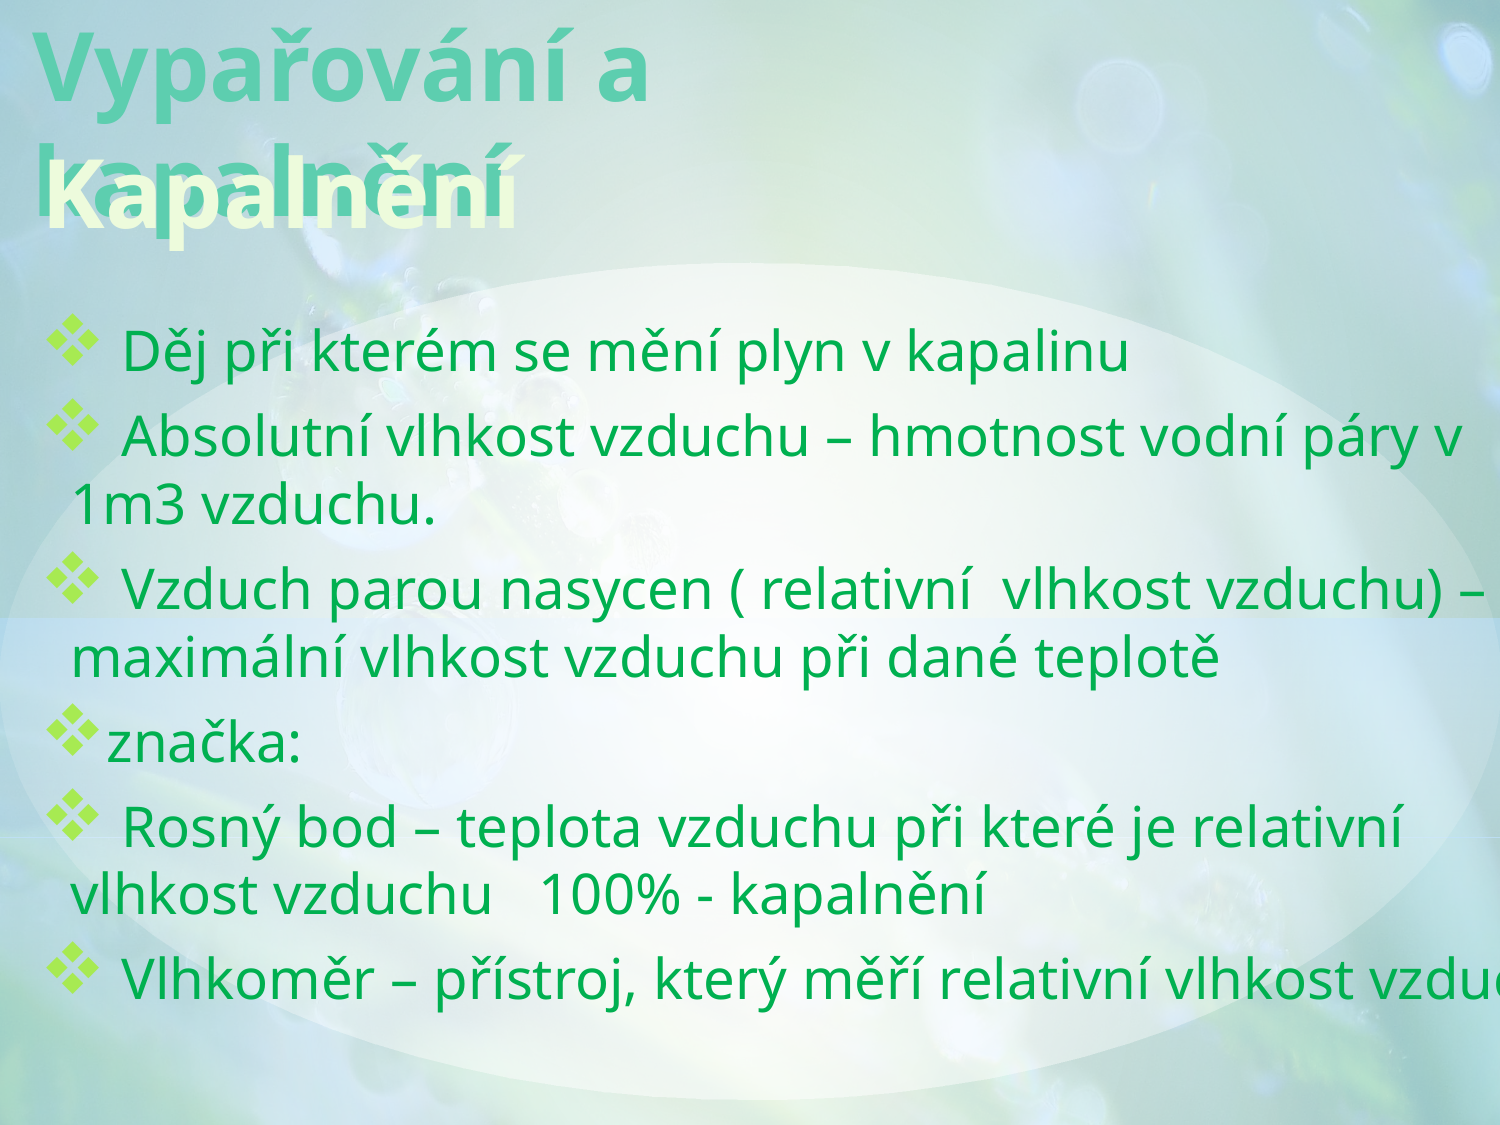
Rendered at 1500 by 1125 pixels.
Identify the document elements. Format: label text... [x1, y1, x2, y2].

text_box Kapalnění [26, 125, 1077, 303]
list Děj při kterém se mění plyn v kapalinu Absolutní vlhkost vzduchu – hmotnost vodní páry v 1m3 vzduchu. Vzduch parou nasycen ( relativní vlhkost vzduchu) – maximální vlhkost vzduchu při dané teplotě značka: Rosný bod – teplota vzduchu při které je relativní vlhkost vzduchu 100% - kapalnění Vlhkoměr – přístroj, který měří relativní vlhkost vzducu. [17, 308, 1500, 1125]
text_box Vypařování a kapalnění [17, 0, 1086, 186]
